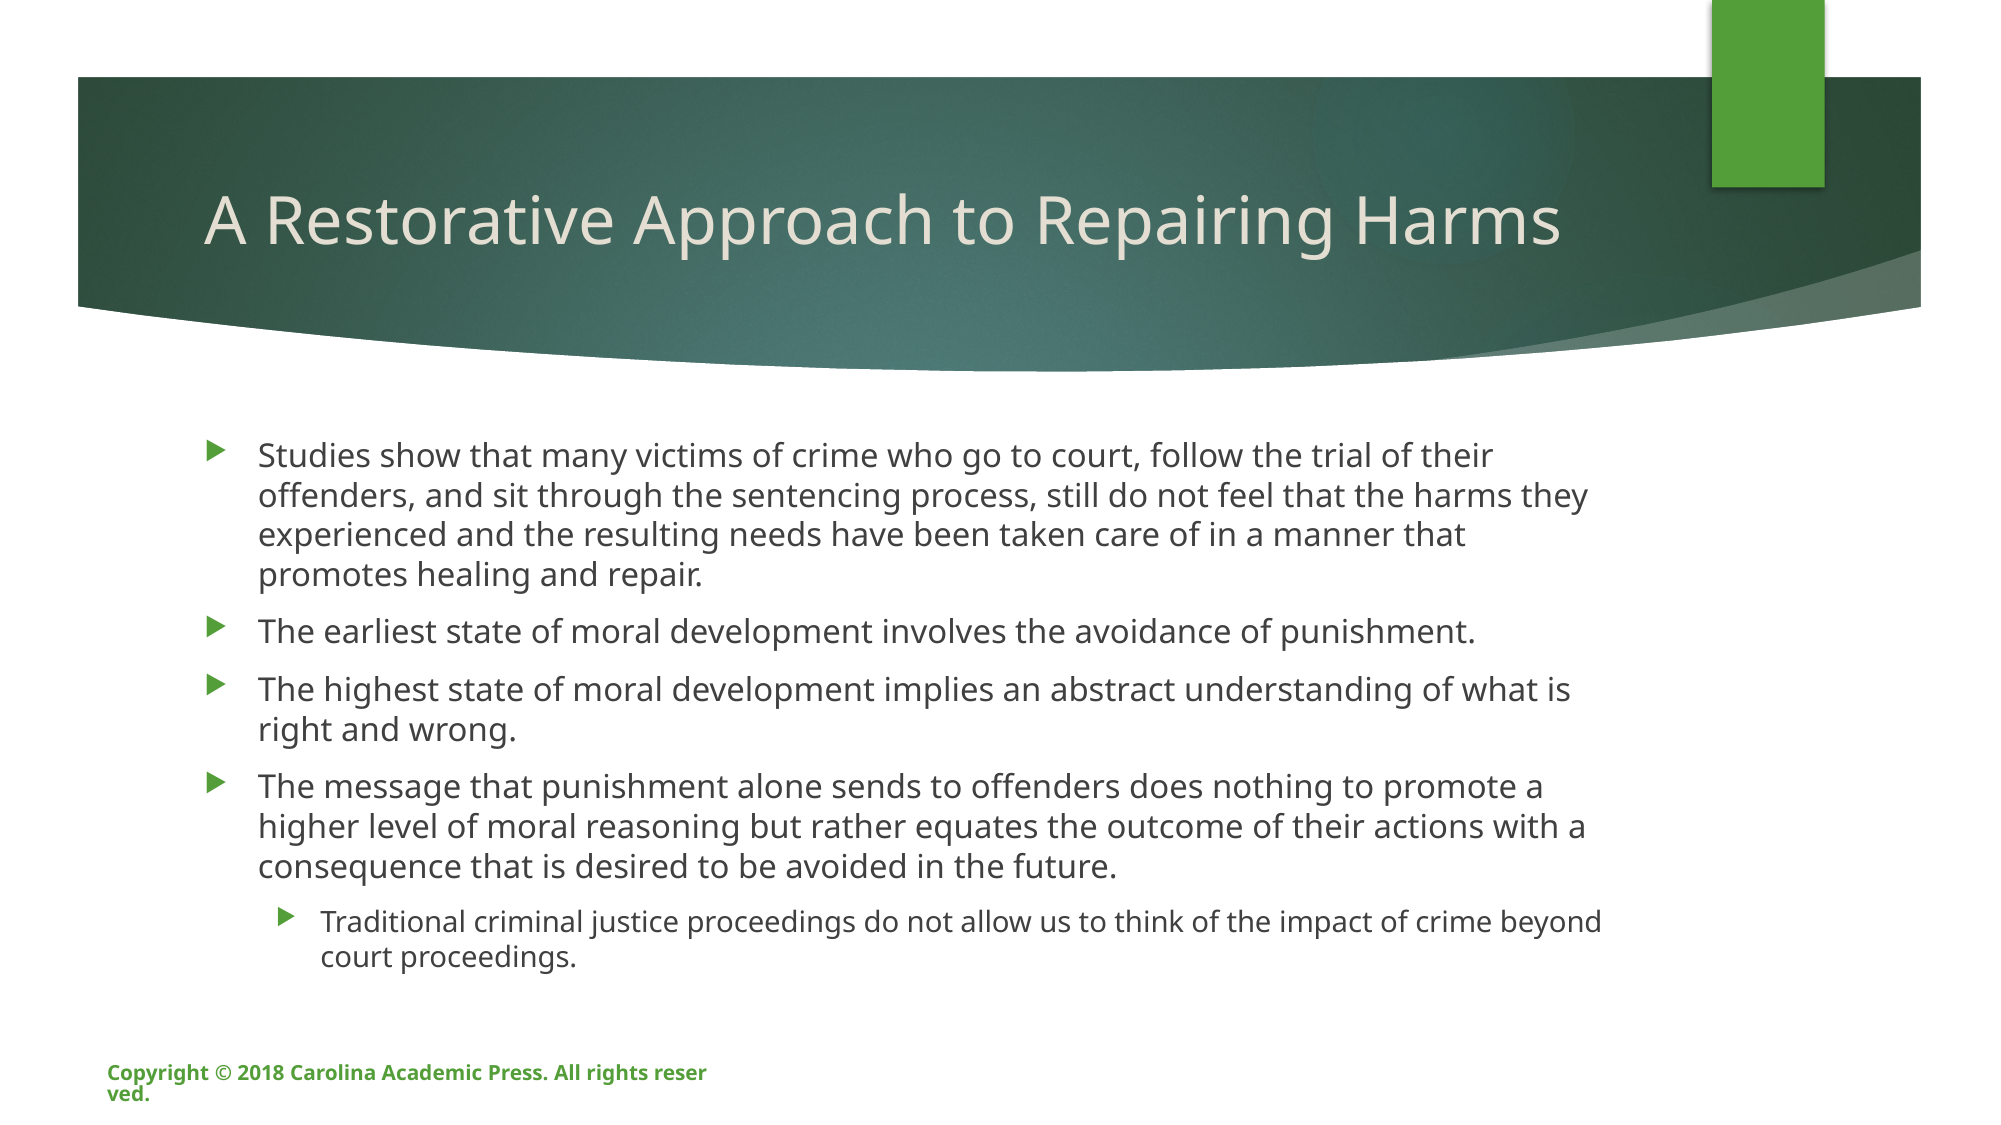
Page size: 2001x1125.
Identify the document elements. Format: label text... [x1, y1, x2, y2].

list Studies show that many victims of crime who go to court, follow the trial of their offenders, and sit through the sentencing process, still do not feel that the harms they experienced and the resulting needs have been taken care of in a manner that promotes healing and repair. The earliest state of moral development involves the avoidance of punishment. The highest state of moral development implies an abstract understanding of what is right and wrong. The message that punishment alone sends to offenders does nothing to promote a higher level of moral reasoning but rather equates the outcome of their actions with a consequence that is desired to be avoided in the future. Traditional criminal justice proceedings do not allow us to think of the impact of crime beyond court proceedings. [189, 427, 1638, 988]
title A Restorative Approach to Repairing Harms [189, 159, 1627, 276]
footer Copyright © 2018 Carolina Academic Press. All rights reserved. [92, 1048, 726, 1099]
